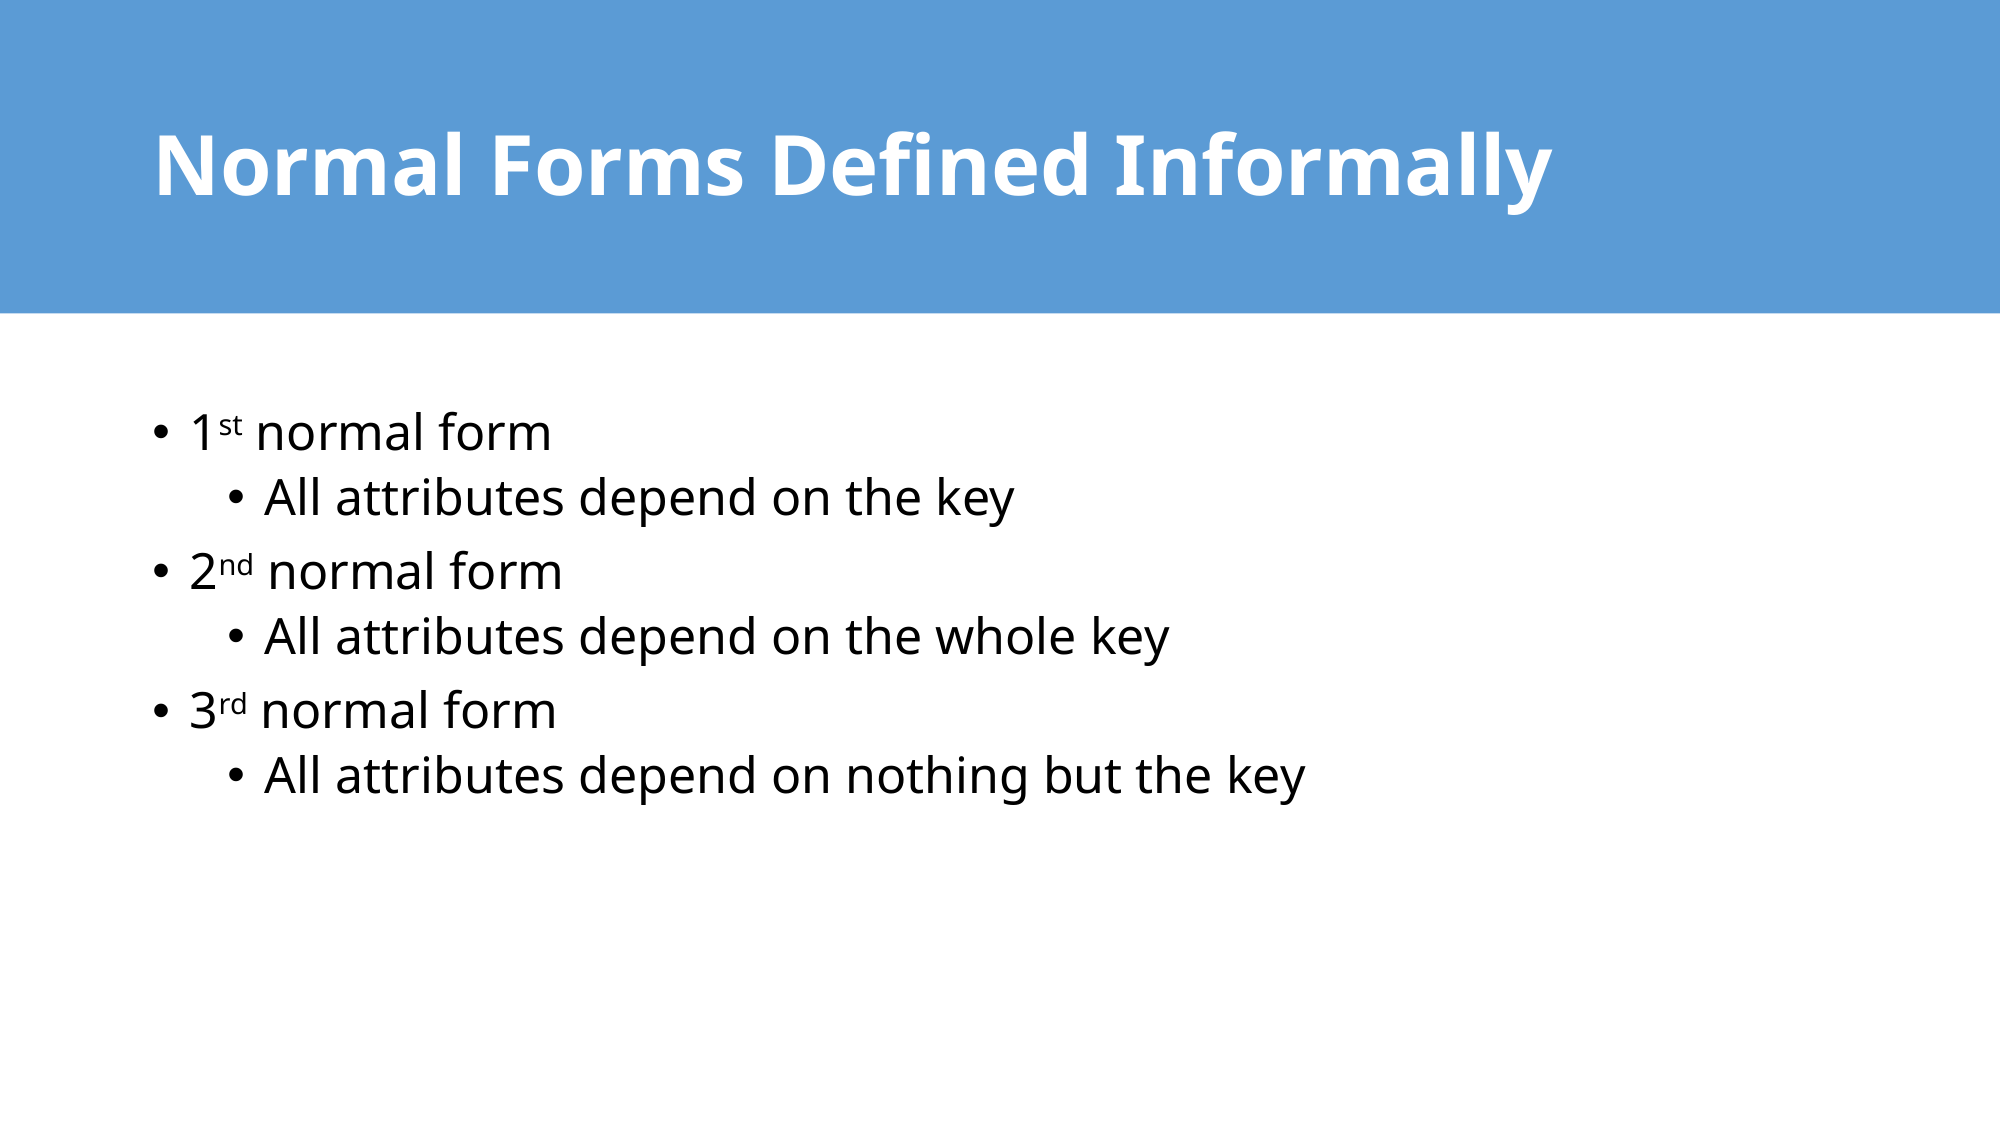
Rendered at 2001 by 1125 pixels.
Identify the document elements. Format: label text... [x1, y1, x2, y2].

text_box [0, 0, 2000, 314]
list 1st normal form All attributes depend on the key 2nd normal form All attributes depend on the whole key 3rd normal form All attributes depend on nothing but the key [137, 399, 1863, 1014]
title Normal Forms Defined Informally [137, 59, 1863, 278]
